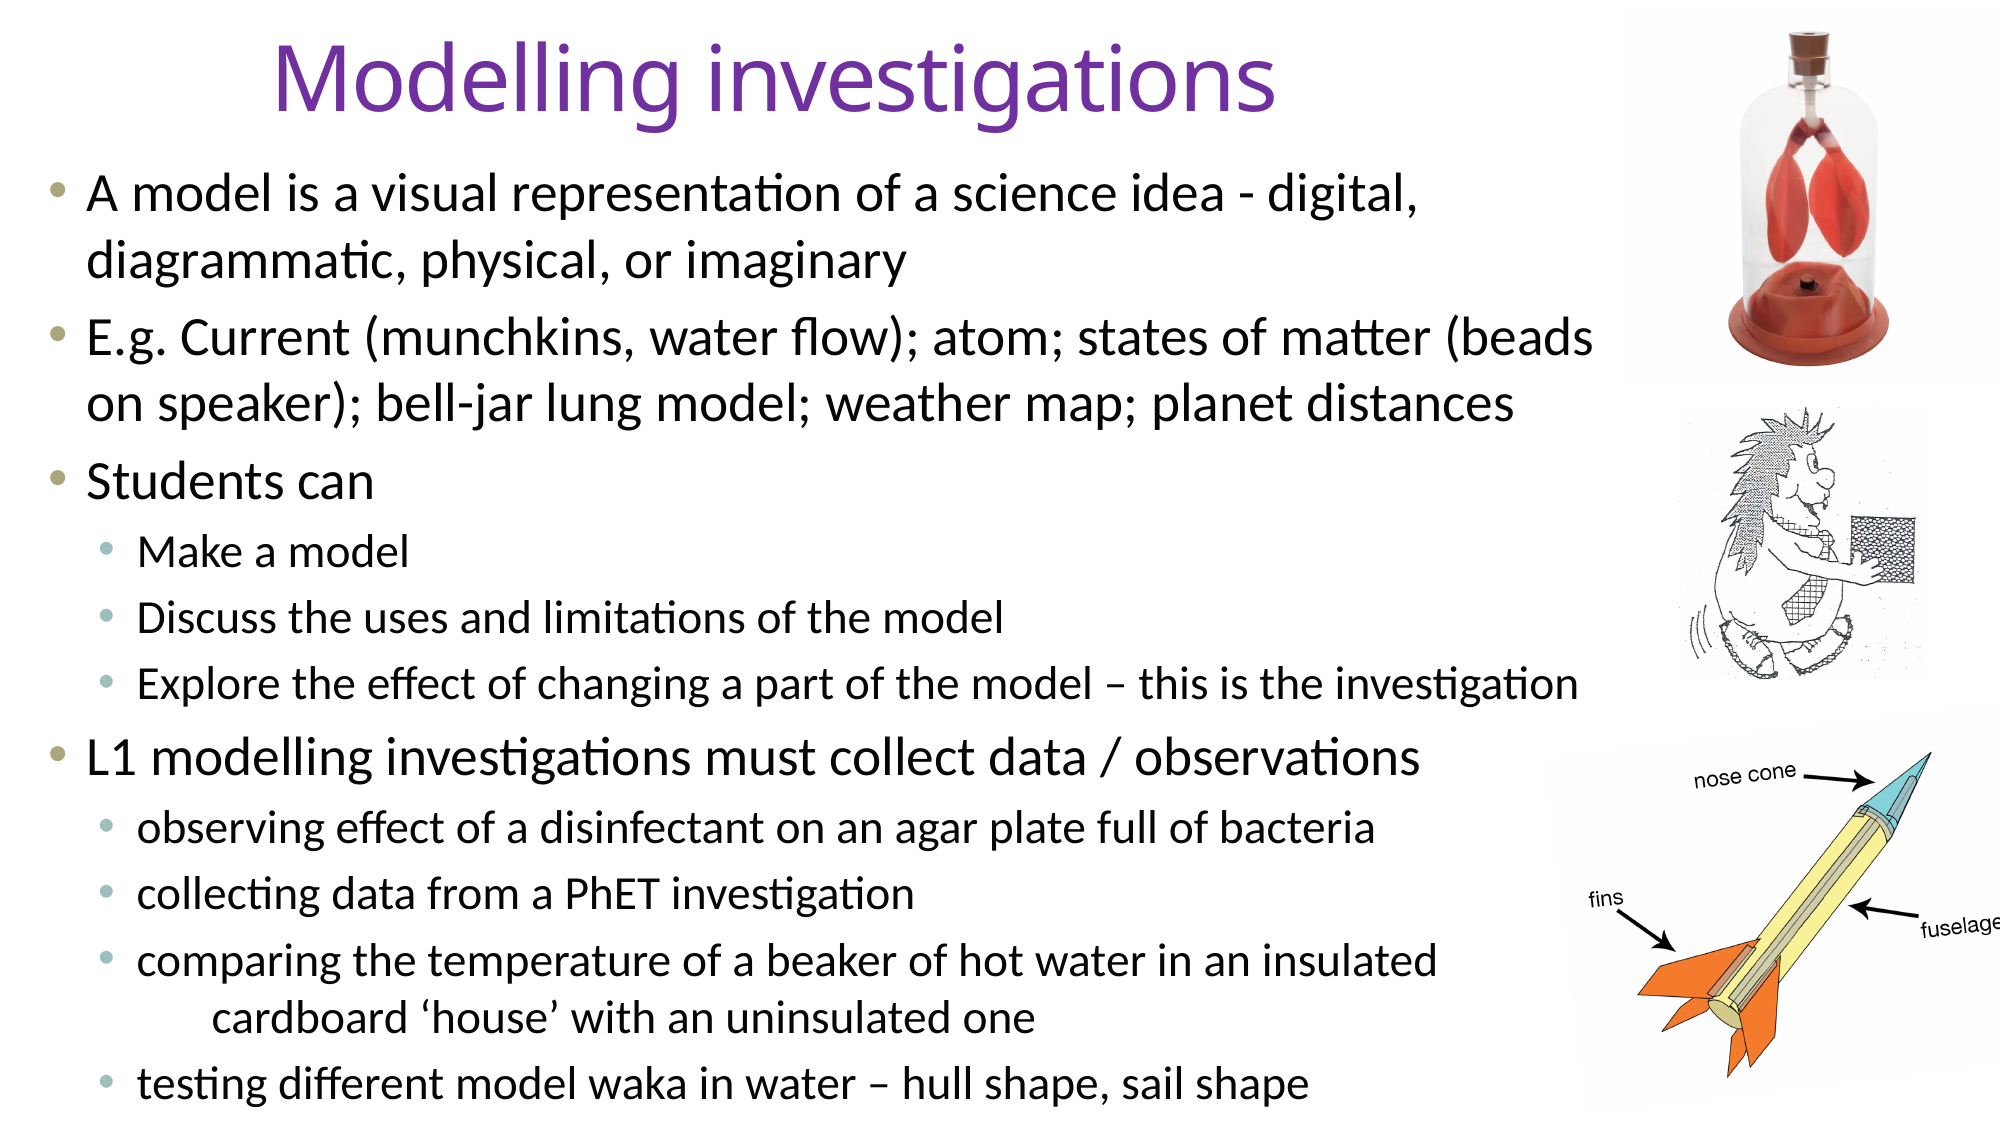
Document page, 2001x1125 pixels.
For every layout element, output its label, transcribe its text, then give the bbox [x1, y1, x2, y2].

picture [1675, 403, 1927, 681]
picture [1542, 701, 2000, 1116]
title Modelling investigations [149, 0, 1400, 148]
picture [1622, 7, 2000, 386]
list A model is a visual representation of a science idea - digital, diagrammatic, physical, or imaginary E.g. Current (munchkins, water flow); atom; states of matter (beads on speaker); bell-jar lung model; weather map; planet distances Students can Make a model Discuss the uses and limitations of the model Explore the effect of changing a part of the model – this is the investigation L1 modelling investigations must collect data / observations observing effect of a disinfectant on an agar plate full of bacteria collecting data from a PhET investigation comparing the temperature of a beaker of hot water in an insulated cardboard ‘house’ with an uninsulated one testing different model waka in water – hull shape, sail shape [13, 148, 1623, 1125]
